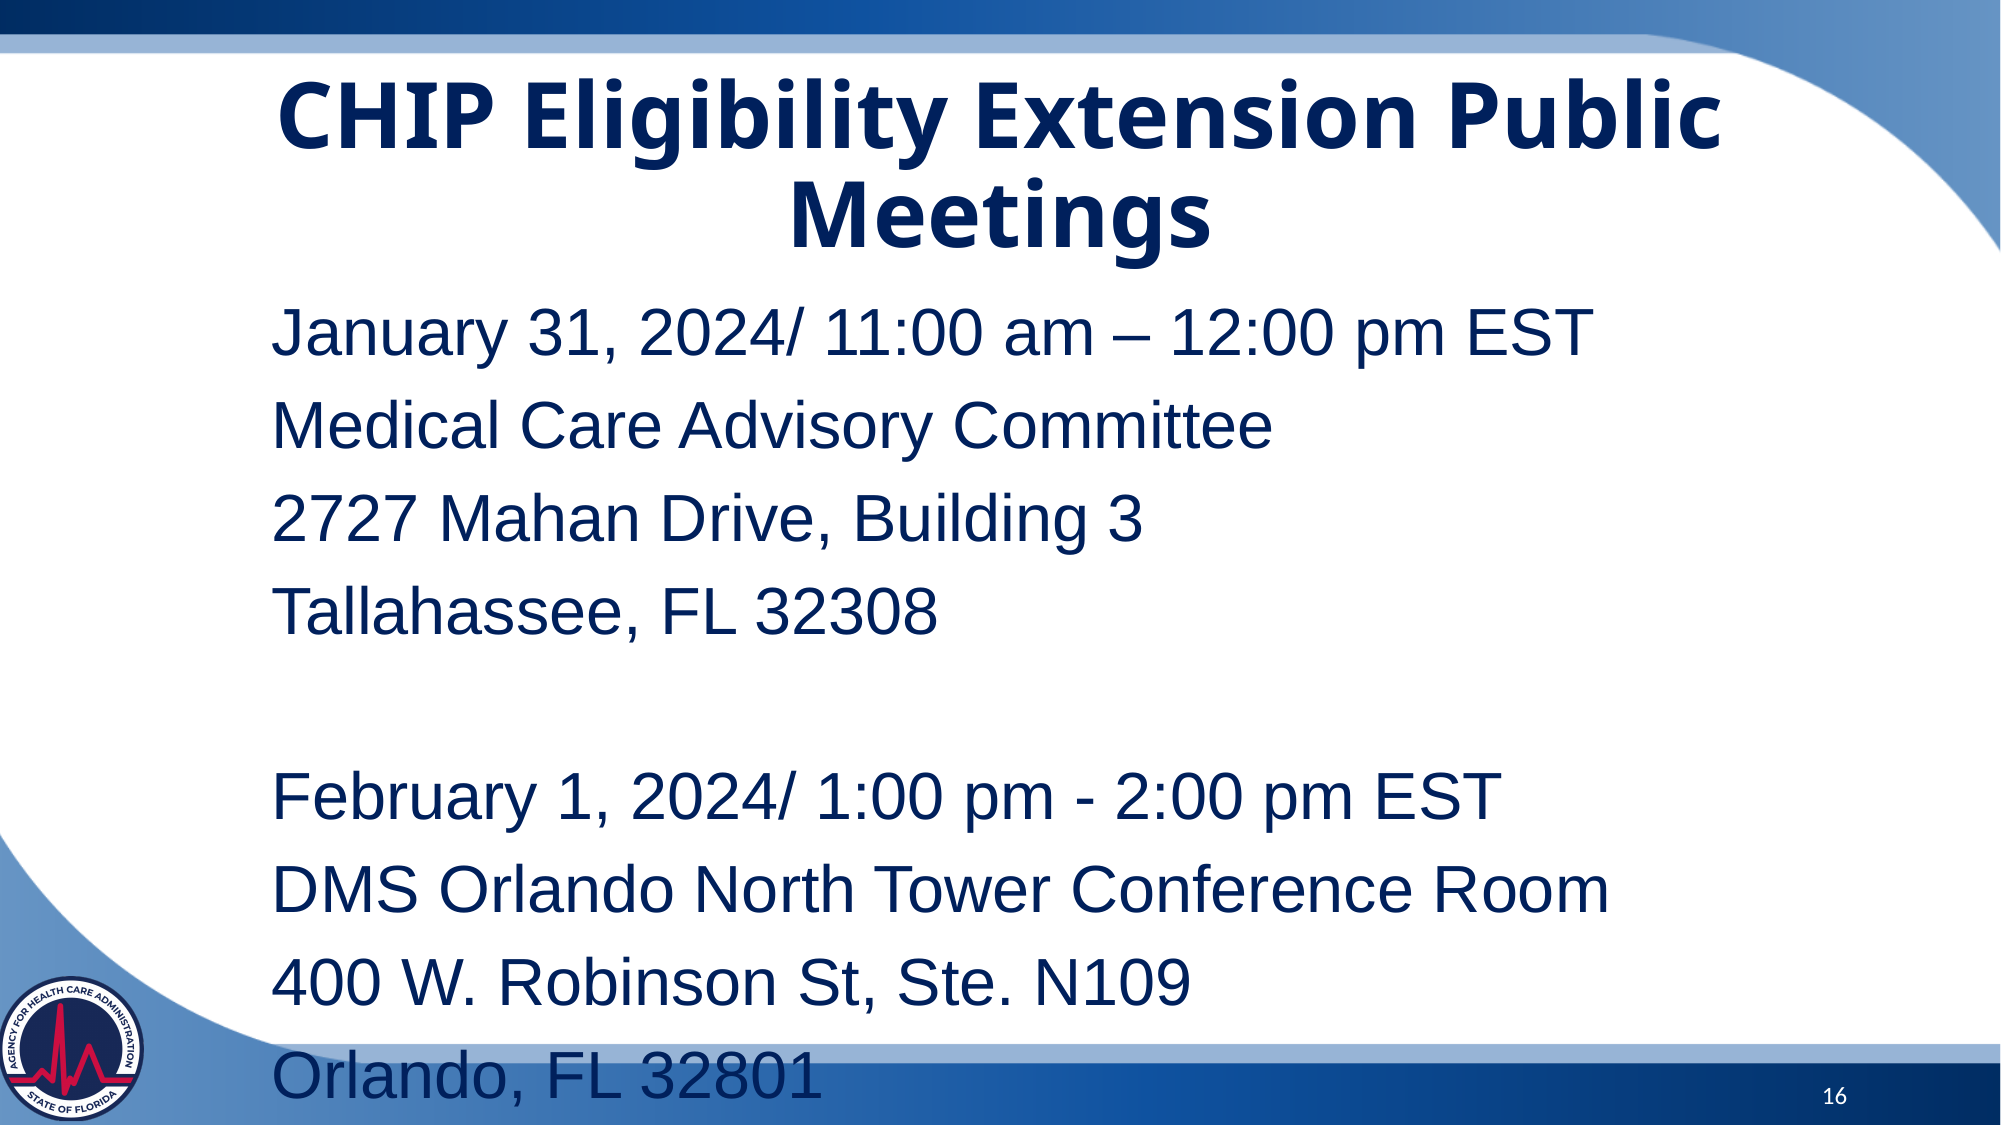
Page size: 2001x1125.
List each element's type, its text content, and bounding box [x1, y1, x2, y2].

text_box CHIP Eligibility Extension Public Meetings [137, 59, 1863, 278]
picture [0, 0, 2001, 1125]
text_box January 31, 2024/ 11:00 am – 12:00 pm EST Medical Care Advisory Committee 2727 Mahan Drive, Building 3 Tallahassee, FL 32308 February 1, 2024/ 1:00 pm - 2:00 pm EST DMS Orlando North Tower Conference Room 400 W. Robinson St, Ste. N109 Orlando, FL 32801 [256, 290, 1982, 1005]
slide_number 16 [1412, 1064, 1863, 1125]
